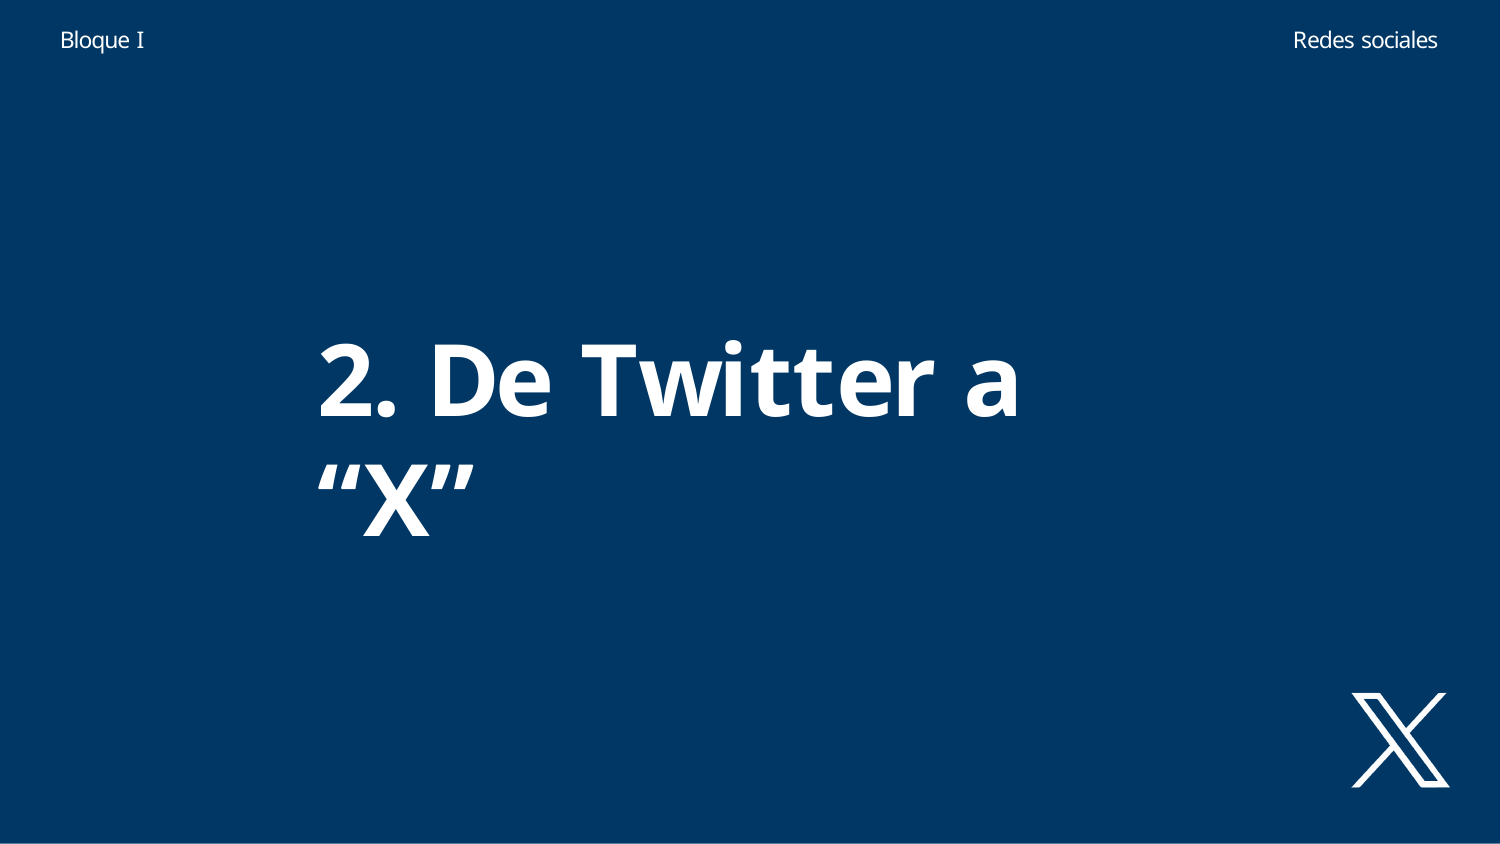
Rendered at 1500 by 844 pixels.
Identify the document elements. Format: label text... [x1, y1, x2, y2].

text_box Redes sociales [1290, 23, 1446, 53]
picture [1331, 662, 1467, 818]
text_box Bloque I [57, 23, 148, 53]
title 2. De Twitter a “X” [315, 314, 1185, 557]
